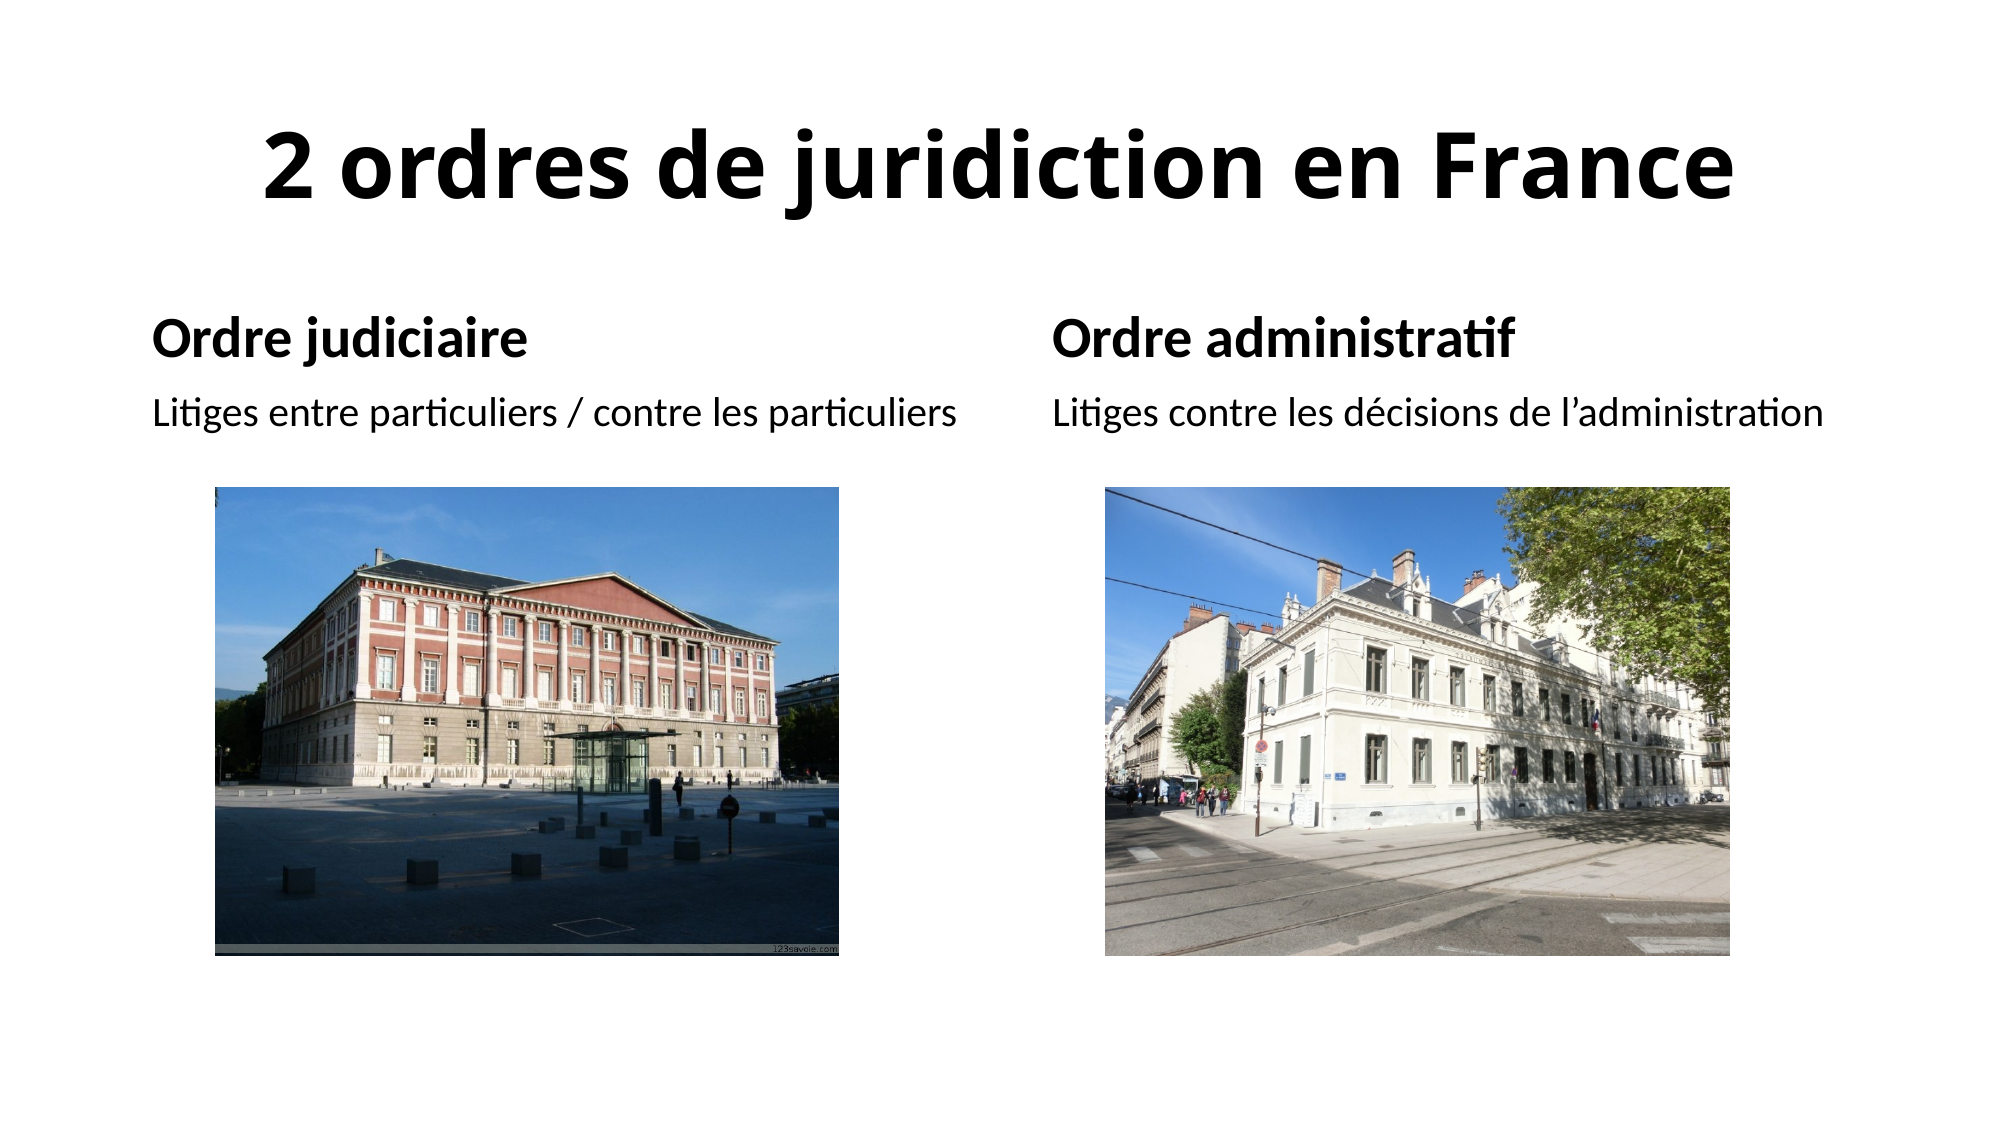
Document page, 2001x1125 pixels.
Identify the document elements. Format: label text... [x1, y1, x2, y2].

picture [1105, 487, 1730, 956]
list Ordre judiciaire Ordre administratif Litiges entre particuliers / contre les particuliers Litiges contre les décisions de l’administration [137, 299, 1863, 1014]
picture [215, 487, 839, 956]
title 2 ordres de juridiction en France [137, 59, 1863, 278]
